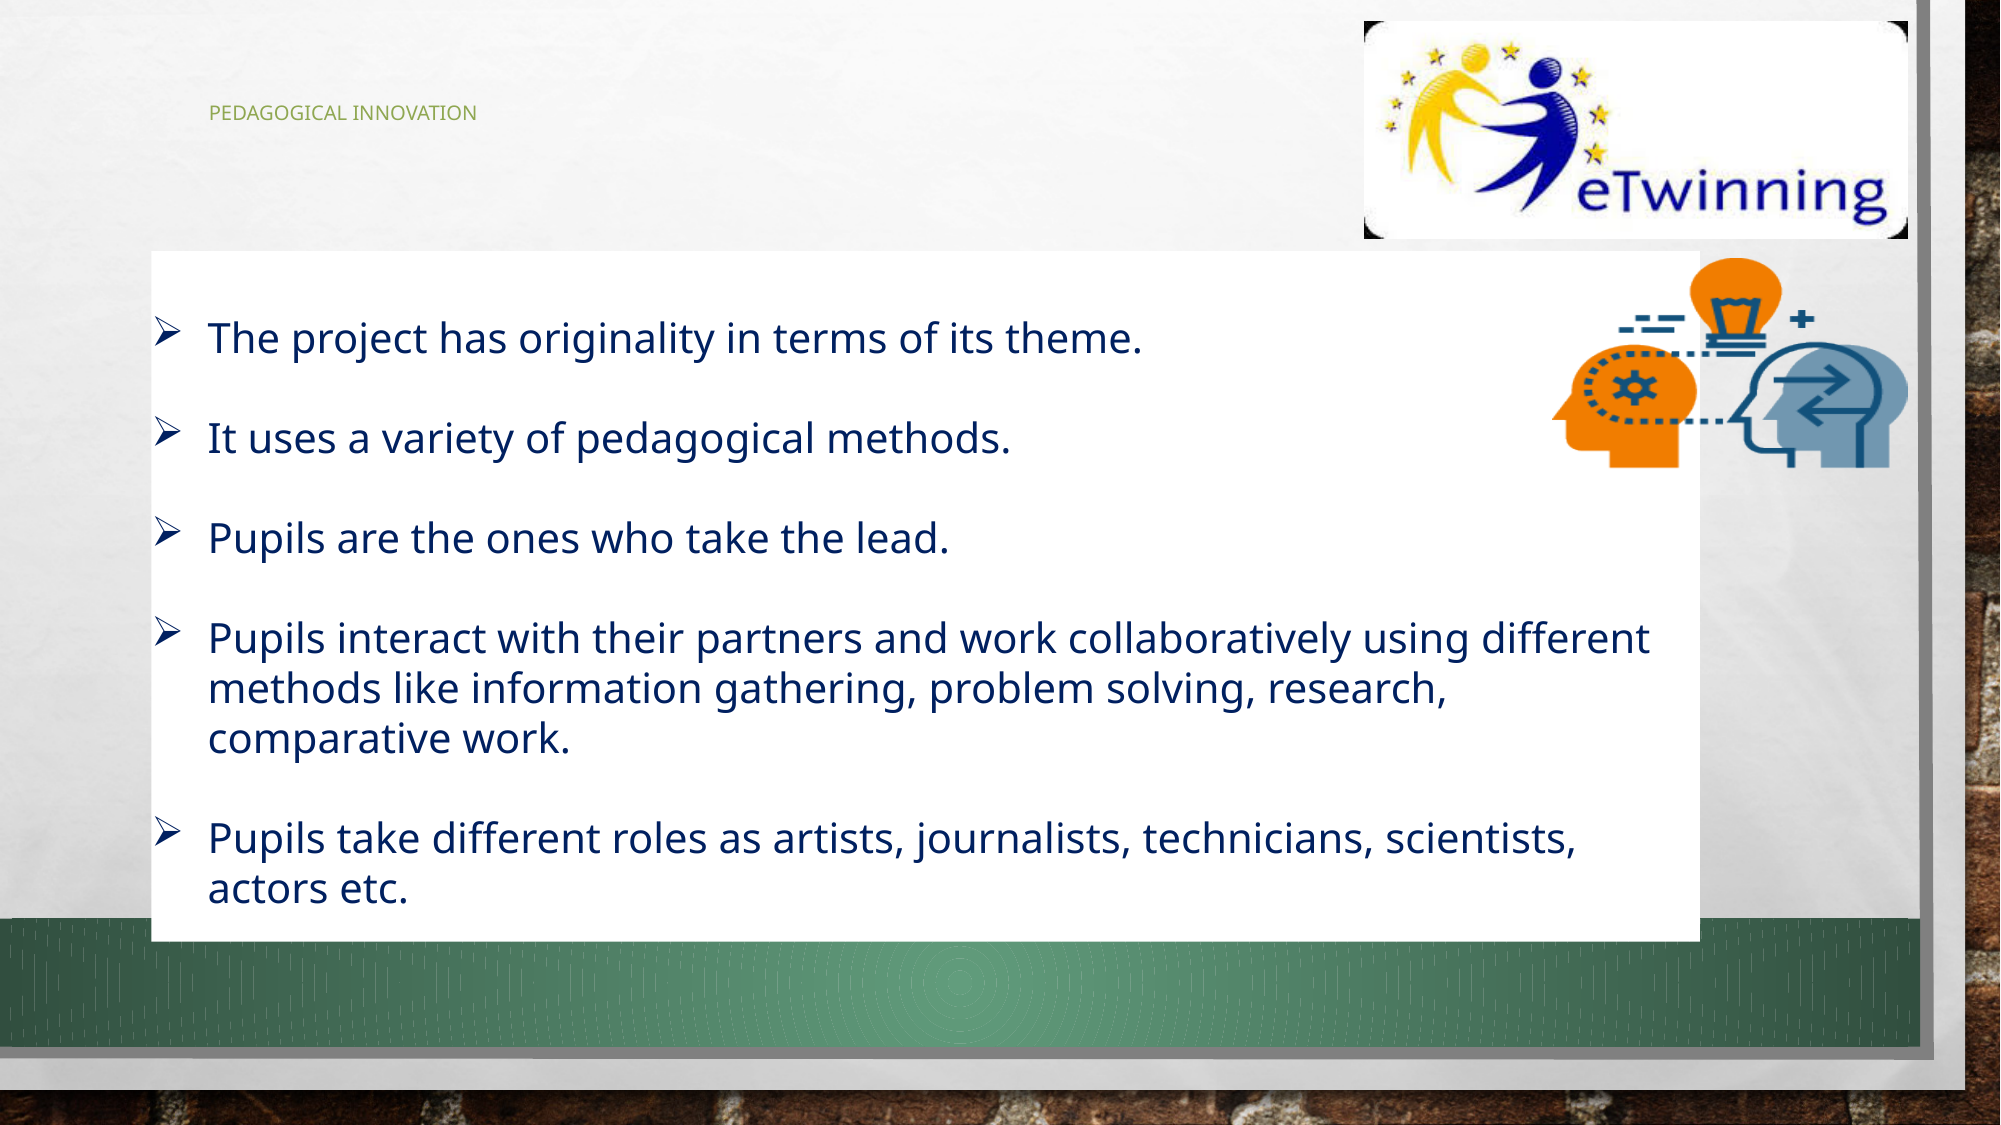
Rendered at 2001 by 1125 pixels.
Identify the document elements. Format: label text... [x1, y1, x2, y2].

title Pedagogical innovation [193, 95, 1364, 133]
picture [1364, 21, 1908, 239]
picture [0, 0, 2000, 1125]
text_box The project has originality in terms of its theme. It uses a variety of pedagogical methods. Pupils are the ones who take the lead. Pupils interact with their partners and work collaboratively using different methods like information gathering, problem solving, research, comparative work. Pupils take different roles as artists, journalists, technicians, scientists, actors etc. [151, 251, 1700, 942]
picture [1552, 258, 1908, 524]
